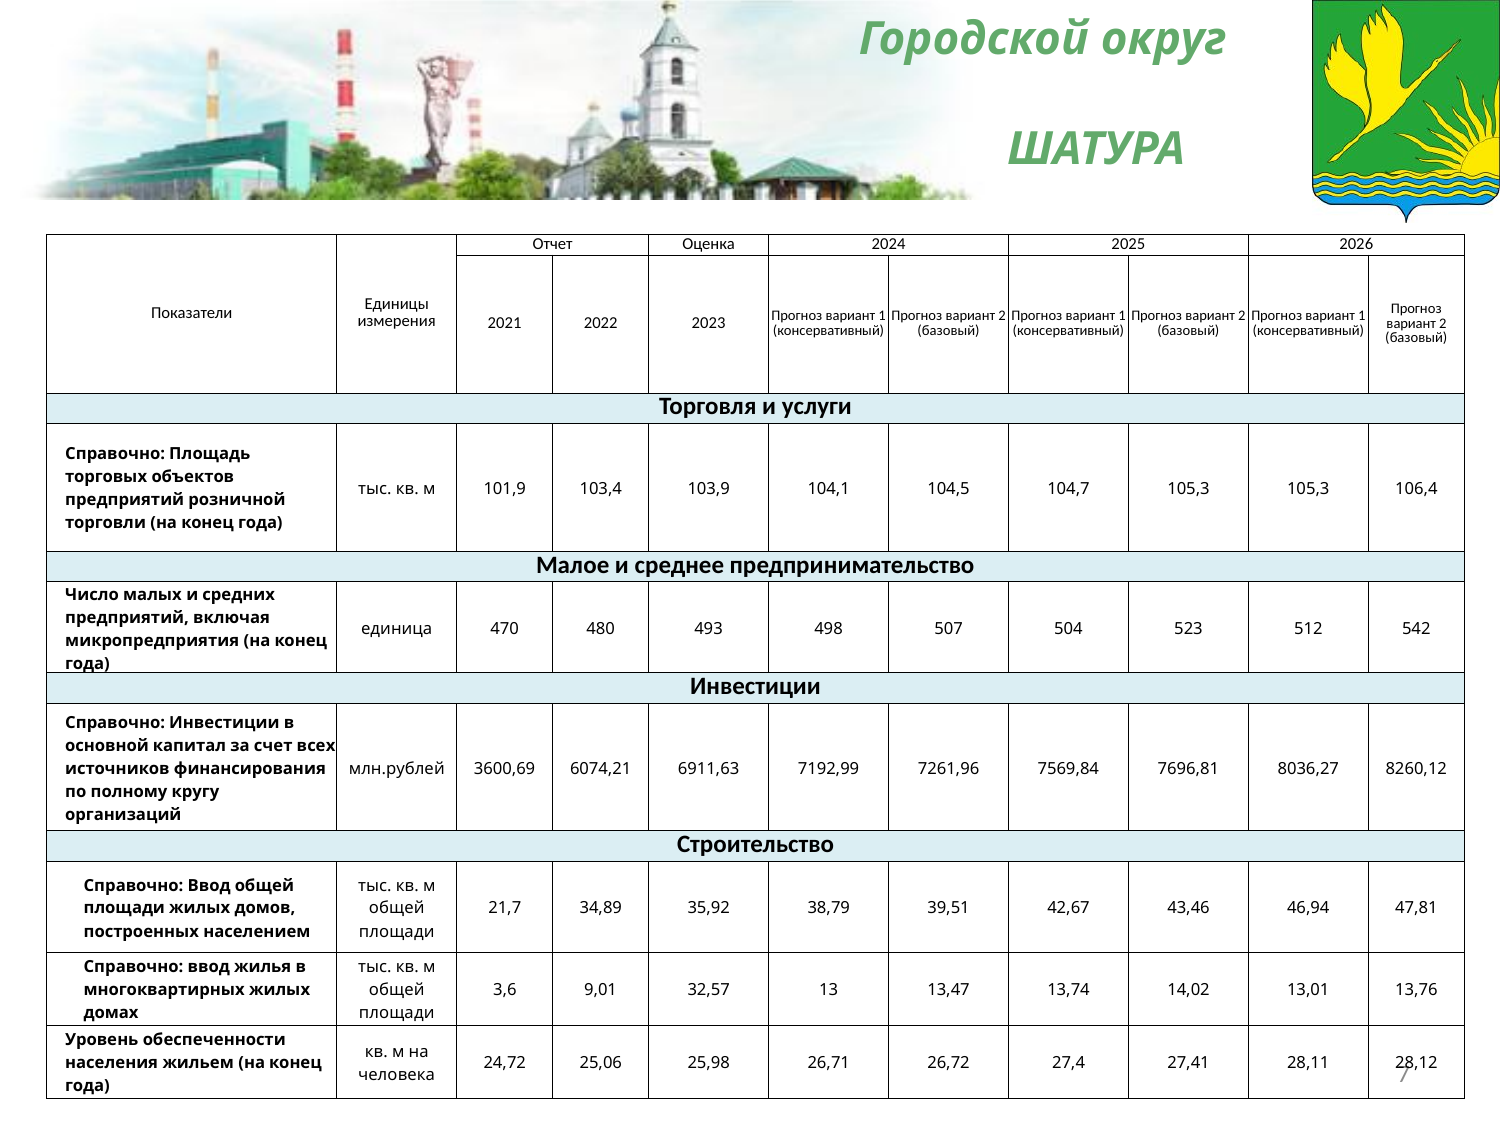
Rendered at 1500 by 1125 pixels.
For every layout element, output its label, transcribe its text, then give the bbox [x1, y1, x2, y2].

table_cell 24,72 [457, 1005, 552, 1077]
table_cell 35,92 [649, 841, 768, 931]
table_cell 32,57 [649, 932, 768, 1004]
table_cell 2022 [553, 252, 648, 389]
picture [0, 0, 985, 200]
table_cell 39,51 [889, 841, 1008, 931]
table_cell 8260,12 [1369, 688, 1464, 814]
table_cell 104,7 [1009, 416, 1128, 543]
table_cell 103,4 [553, 416, 648, 543]
table_header 2026 [1249, 235, 1464, 251]
table_cell 7569,84 [1009, 688, 1128, 814]
table_header 2024 [769, 235, 1008, 251]
table_cell 26,72 [889, 1005, 1008, 1077]
table_cell 13,01 [1249, 932, 1368, 1004]
table_header Оценка [649, 235, 768, 251]
table_cell 13,76 [1369, 932, 1464, 1004]
table_cell 523 [1129, 569, 1248, 661]
table_cell 470 [457, 569, 552, 661]
table_cell 27,4 [1009, 1005, 1128, 1077]
table_cell 38,79 [769, 841, 888, 931]
table_cell 43,46 [1129, 841, 1248, 931]
table_cell Прогноз вариант 2 (базовый) [889, 252, 1008, 389]
table_cell 3,6 [457, 932, 552, 1004]
table_cell 480 [553, 569, 648, 661]
table_cell 493 [649, 569, 768, 661]
table_cell Инвестиции [47, 662, 1464, 687]
table_header Отчет [457, 235, 648, 251]
table_cell Уровень обеспеченности населения жильем (на конец года) [47, 1005, 336, 1077]
table_cell 3600,69 [457, 688, 552, 814]
slide_number 7 [1074, 1078, 1425, 1103]
table_cell 101,9 [457, 416, 552, 543]
table_cell Справочно: Площадь торговых объектов предприятий розничной торговли (на конец года) [47, 416, 336, 543]
table_cell 6911,63 [649, 688, 768, 814]
table_cell Прогноз вариант 2 (базовый) [1129, 252, 1248, 389]
table_cell 42,67 [1009, 841, 1128, 931]
table_cell Прогноз вариант 1 (консервативный) [1009, 252, 1128, 389]
table_cell Число малых и средних предприятий, включая микропредприятия (на конец года) [47, 569, 336, 661]
table_cell 542 [1369, 569, 1464, 661]
table_header 2025 [1009, 235, 1248, 251]
table_cell Справочно: Ввод общей площади жилых домов, построенных населением [47, 841, 336, 931]
table_cell 106,4 [1369, 416, 1464, 543]
table_cell 504 [1009, 569, 1128, 661]
table_cell 7696,81 [1129, 688, 1248, 814]
table_cell кв. м на человека [337, 1005, 456, 1077]
picture [1312, 0, 1500, 223]
table_cell Малое и среднее предпринимательство [47, 544, 1464, 568]
table_cell 103,9 [649, 416, 768, 543]
table_cell Справочно: Инвестиции в основной капитал за счет всех источников финансирования по полному кругу организаций [47, 688, 336, 814]
table_cell 8036,27 [1249, 688, 1368, 814]
table_cell 25,06 [553, 1005, 648, 1077]
table_cell 6074,21 [553, 688, 648, 814]
table_cell Прогноз вариант 2 (базовый) [1369, 252, 1464, 389]
table_header Единицы измерения [337, 235, 456, 389]
table_cell 25,98 [649, 1005, 768, 1077]
table_header Показатели [47, 235, 336, 389]
table_cell 13,47 [889, 932, 1008, 1004]
table_cell 28,11 [1249, 1005, 1368, 1077]
table_cell тыс. кв. м общей площади [337, 841, 456, 931]
table_cell 507 [889, 569, 1008, 661]
table_cell 21,7 [457, 841, 552, 931]
table_cell 28,12 [1369, 1005, 1464, 1077]
table_cell Строительство [47, 815, 1464, 840]
table_cell млн.рублей [337, 688, 456, 814]
text_box Городской округ ШАТУРА [985, 0, 1310, 181]
table_cell 105,3 [1129, 416, 1248, 543]
table_cell 498 [769, 569, 888, 661]
table_cell 27,41 [1129, 1005, 1248, 1077]
table_cell 105,3 [1249, 416, 1368, 543]
table_cell Торговля и услуги [47, 390, 1464, 415]
table_cell Прогноз вариант 1 (консервативный) [769, 252, 888, 389]
table_cell тыс. кв. м общей площади [337, 932, 456, 1004]
table_cell 104,5 [889, 416, 1008, 543]
table_cell 2023 [649, 252, 768, 389]
table_cell 104,1 [769, 416, 888, 543]
table_cell Прогноз вариант 1 (консервативный) [1249, 252, 1368, 389]
table_cell 34,89 [553, 841, 648, 931]
table_cell 14,02 [1129, 932, 1248, 1004]
table_cell 9,01 [553, 932, 648, 1004]
table_cell 2021 [457, 252, 552, 389]
table_cell 13 [769, 932, 888, 1004]
table_cell 7192,99 [769, 688, 888, 814]
table_cell 26,71 [769, 1005, 888, 1077]
table_cell единица [337, 569, 456, 661]
table_cell тыс. кв. м [337, 416, 456, 543]
table_cell 46,94 [1249, 841, 1368, 931]
table_cell 13,74 [1009, 932, 1128, 1004]
table_cell 512 [1249, 569, 1368, 661]
table_cell 7261,96 [889, 688, 1008, 814]
table_cell Справочно: ввод жилья в многоквартирных жилых домах [47, 932, 336, 1004]
table_cell 47,81 [1369, 841, 1464, 931]
